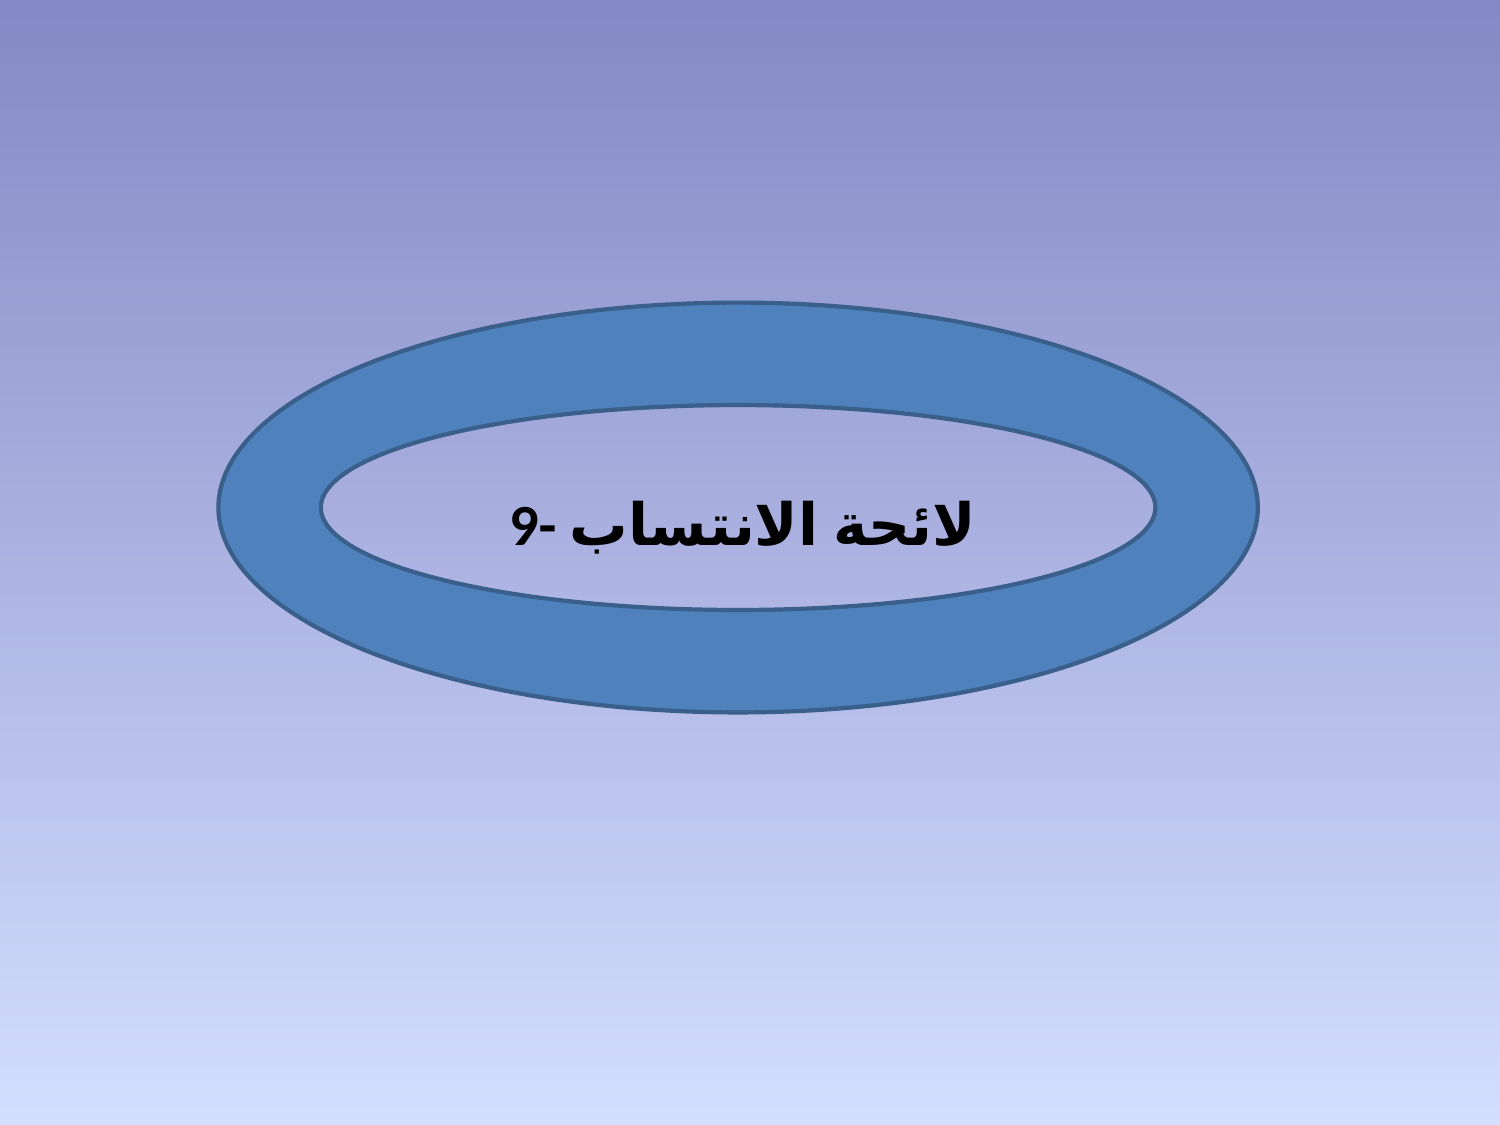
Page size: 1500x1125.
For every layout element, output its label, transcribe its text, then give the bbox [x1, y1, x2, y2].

text_box 9- لائحة الانتساب [407, 479, 1093, 565]
text_box [216, 300, 1260, 715]
